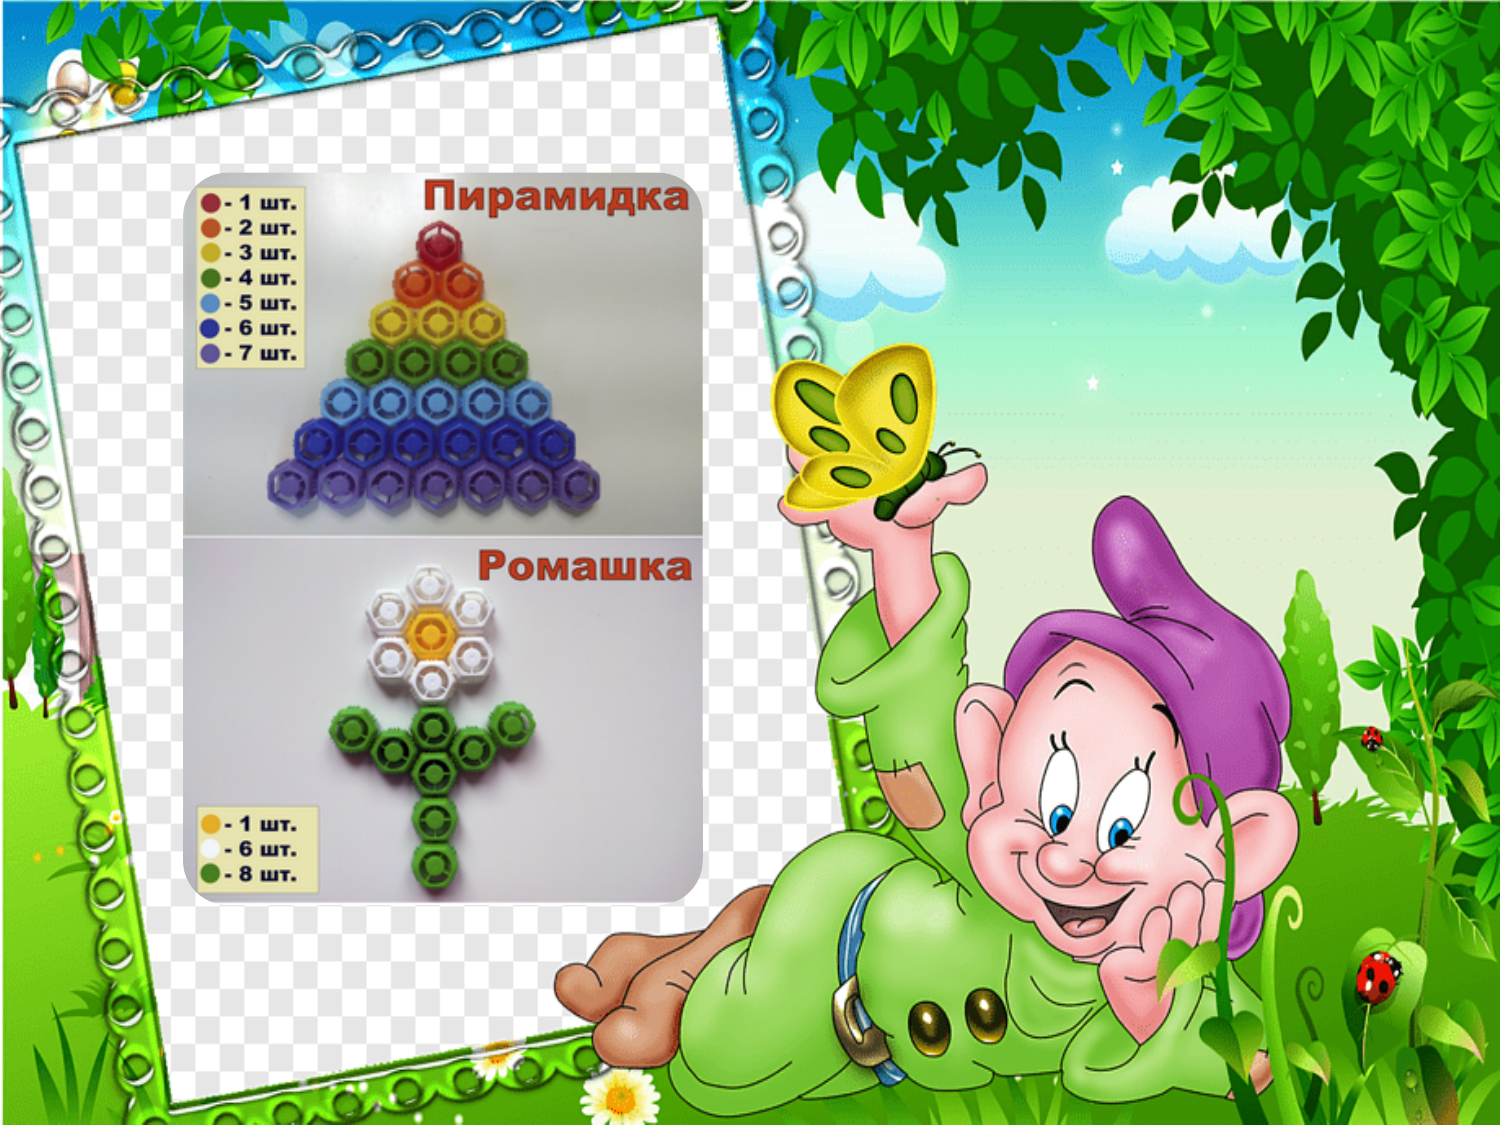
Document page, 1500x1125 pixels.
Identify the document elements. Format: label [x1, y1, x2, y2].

list [0, 0, 1500, 1125]
picture [182, 172, 703, 906]
